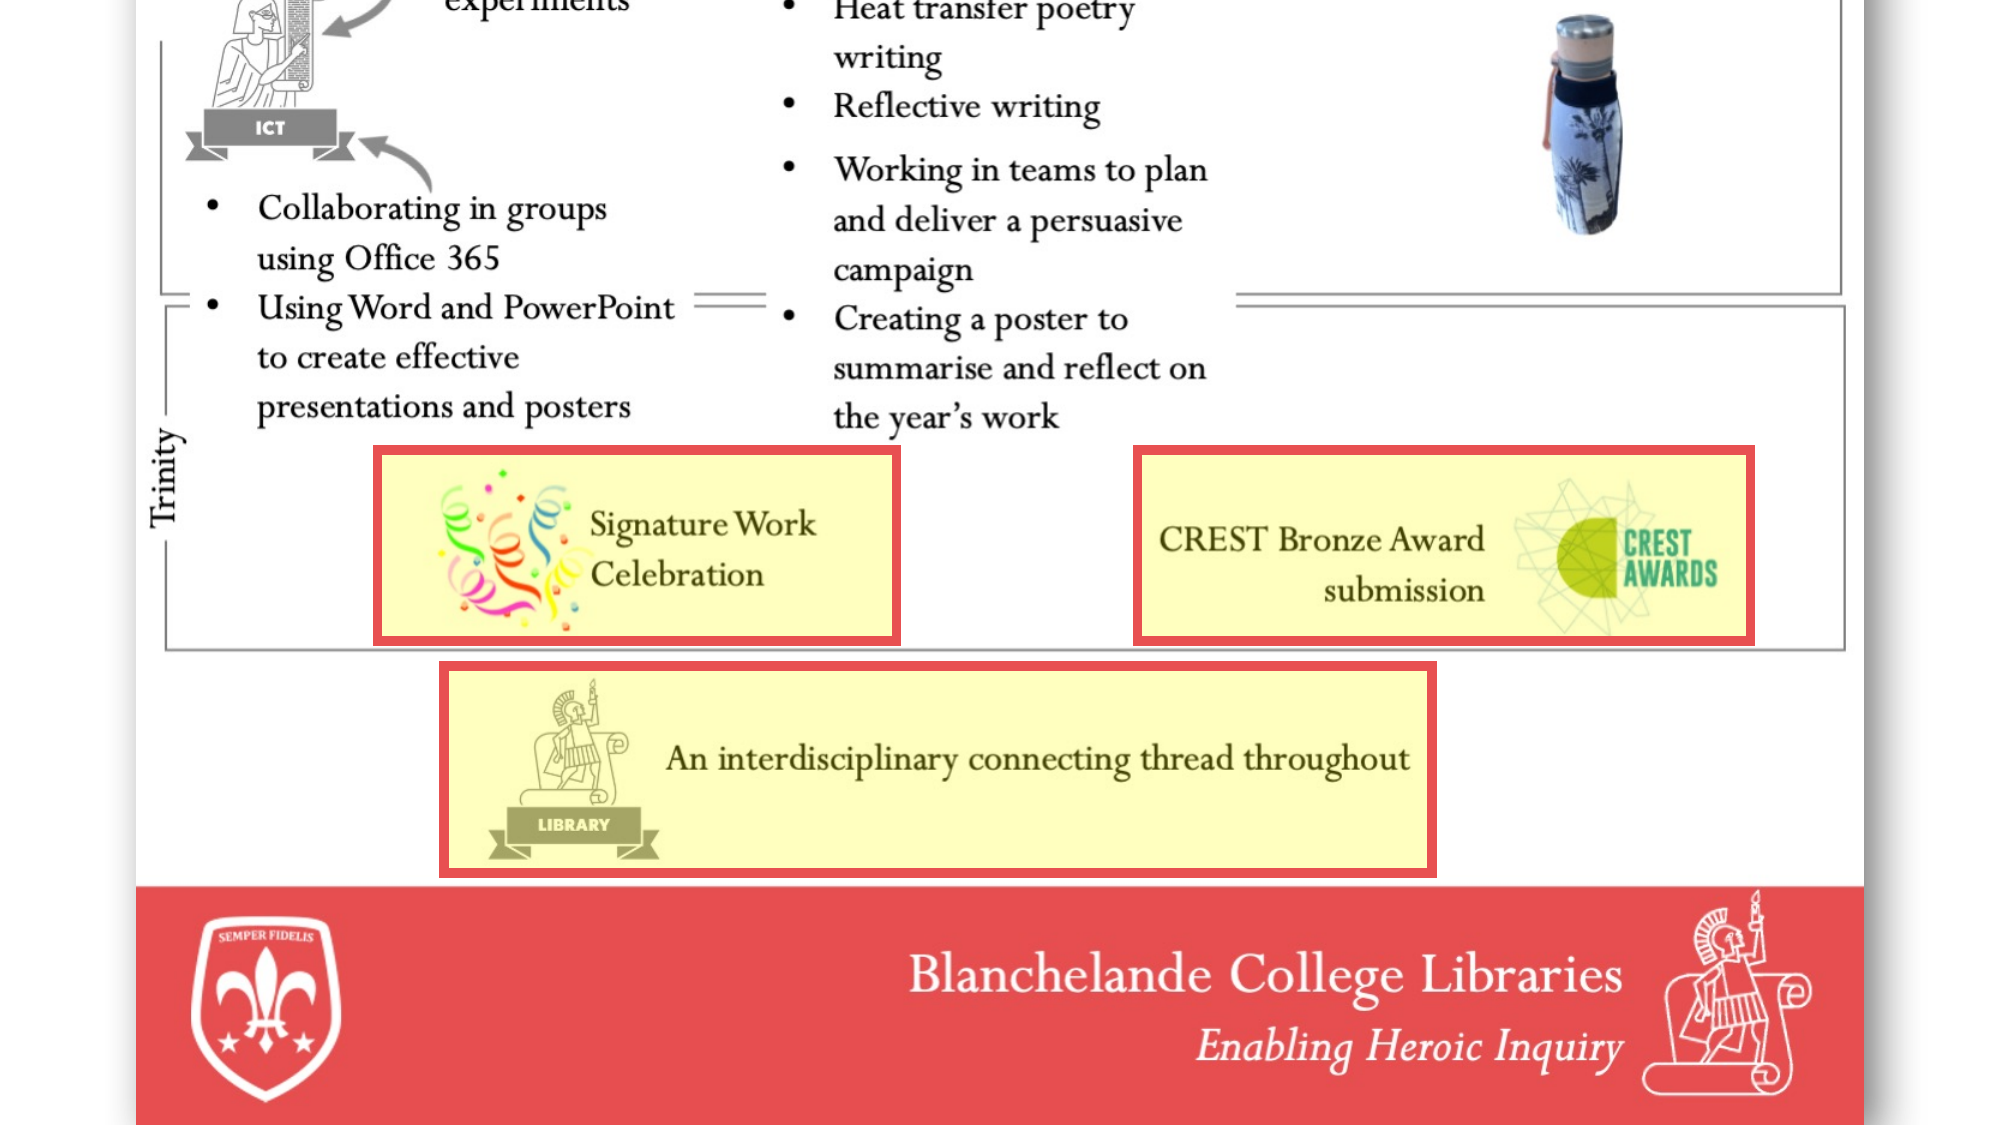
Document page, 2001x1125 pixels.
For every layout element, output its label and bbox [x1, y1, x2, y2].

picture [136, 0, 1864, 1125]
